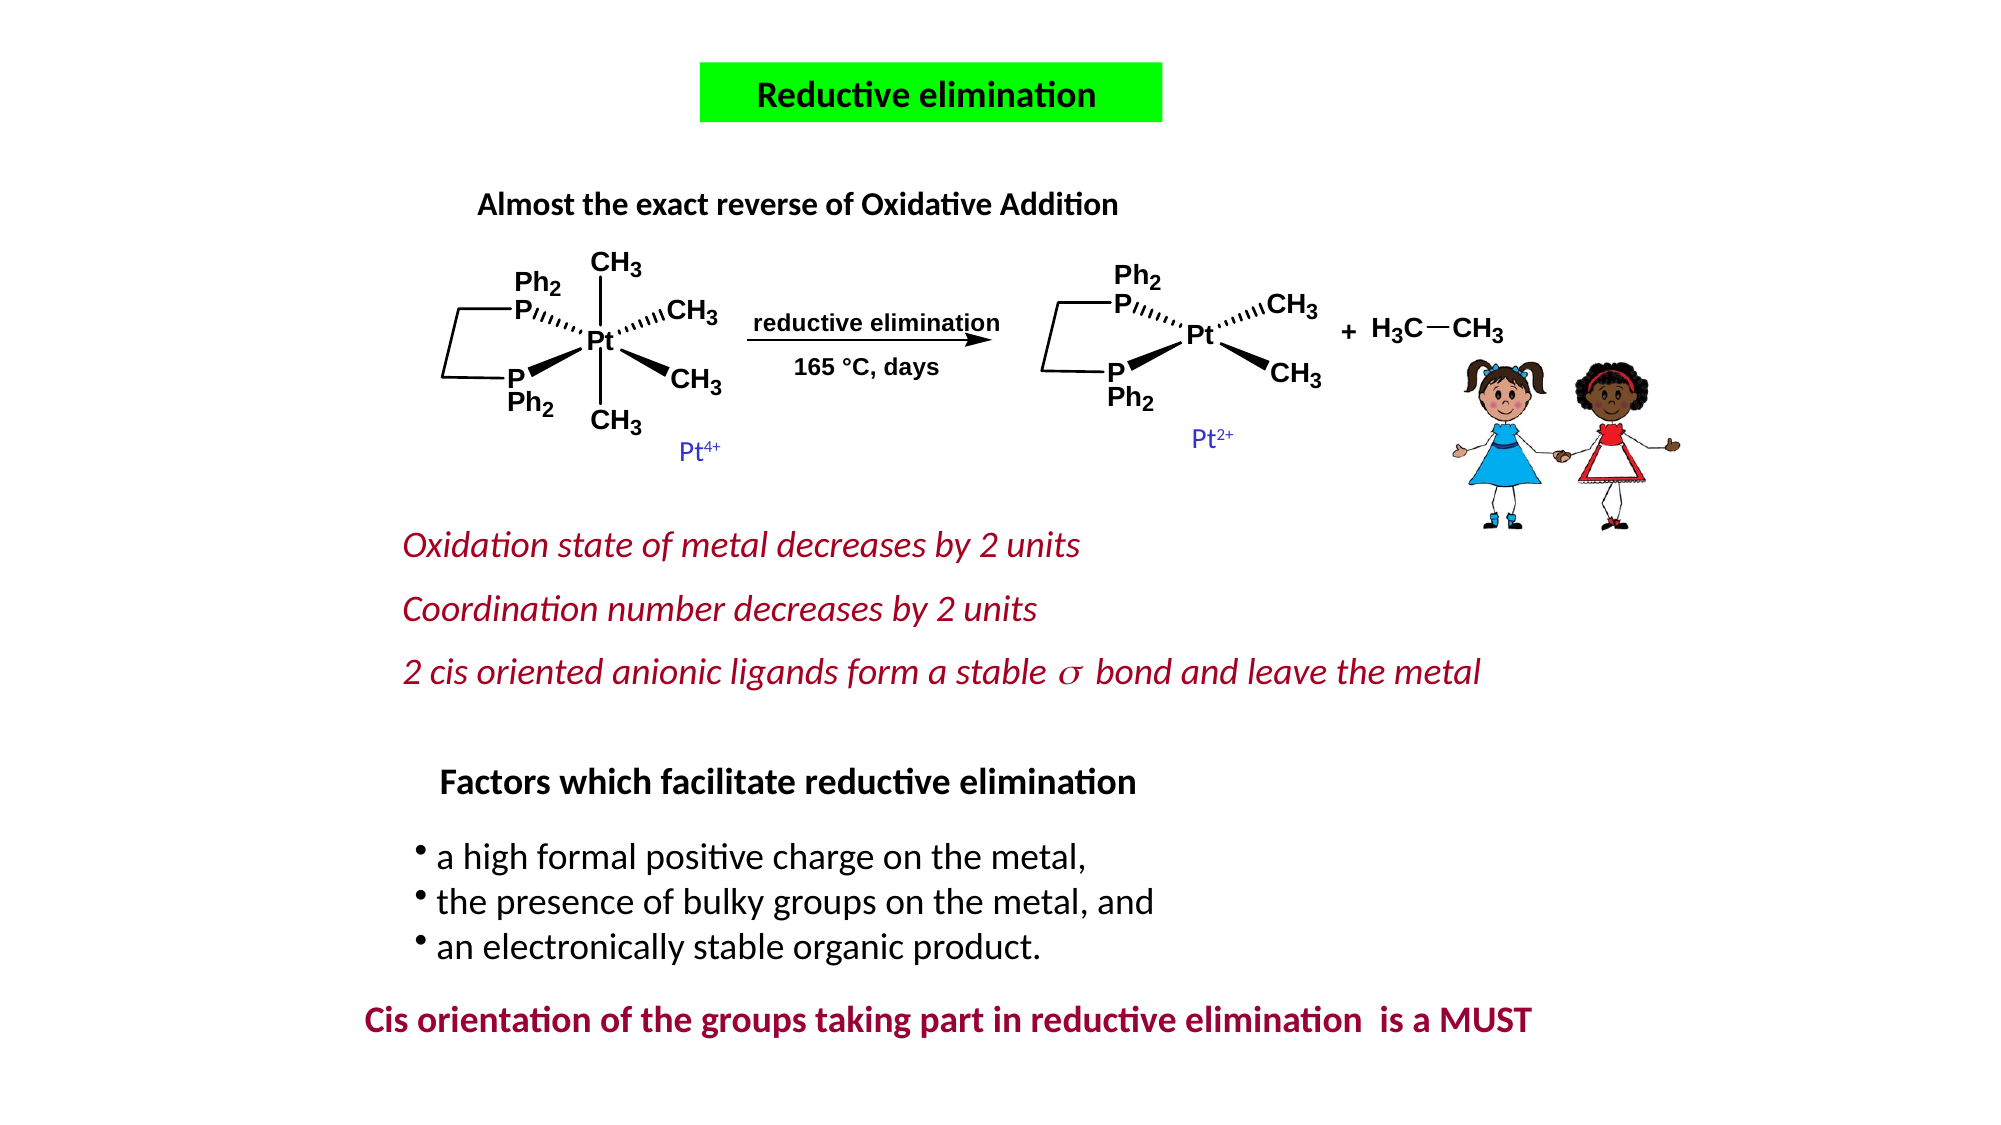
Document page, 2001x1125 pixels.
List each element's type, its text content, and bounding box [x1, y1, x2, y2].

picture [1449, 349, 1682, 538]
text_box Reductive elimination [699, 62, 1163, 123]
text_box a high formal positive charge on the metal, the presence of bulky groups on the metal, and an electronically stable organic product. [399, 824, 1363, 975]
text_box Almost the exact reverse of Oxidative Addition [462, 174, 1300, 230]
text_box Factors which facilitate reductive elimination [424, 749, 1338, 810]
text_box Pt2+ [1176, 436, 1249, 463]
text_box Oxidation state of metal decreases by 2 units Coordination number decreases by 2 units 2 cis oriented anionic ligands form a stable  bond and leave the metal [387, 512, 1638, 700]
text_box Pt4+ [664, 436, 737, 475]
text_box Cis orientation of the groups taking part in reductive elimination is a MUST [350, 987, 1663, 1048]
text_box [437, 249, 1505, 436]
